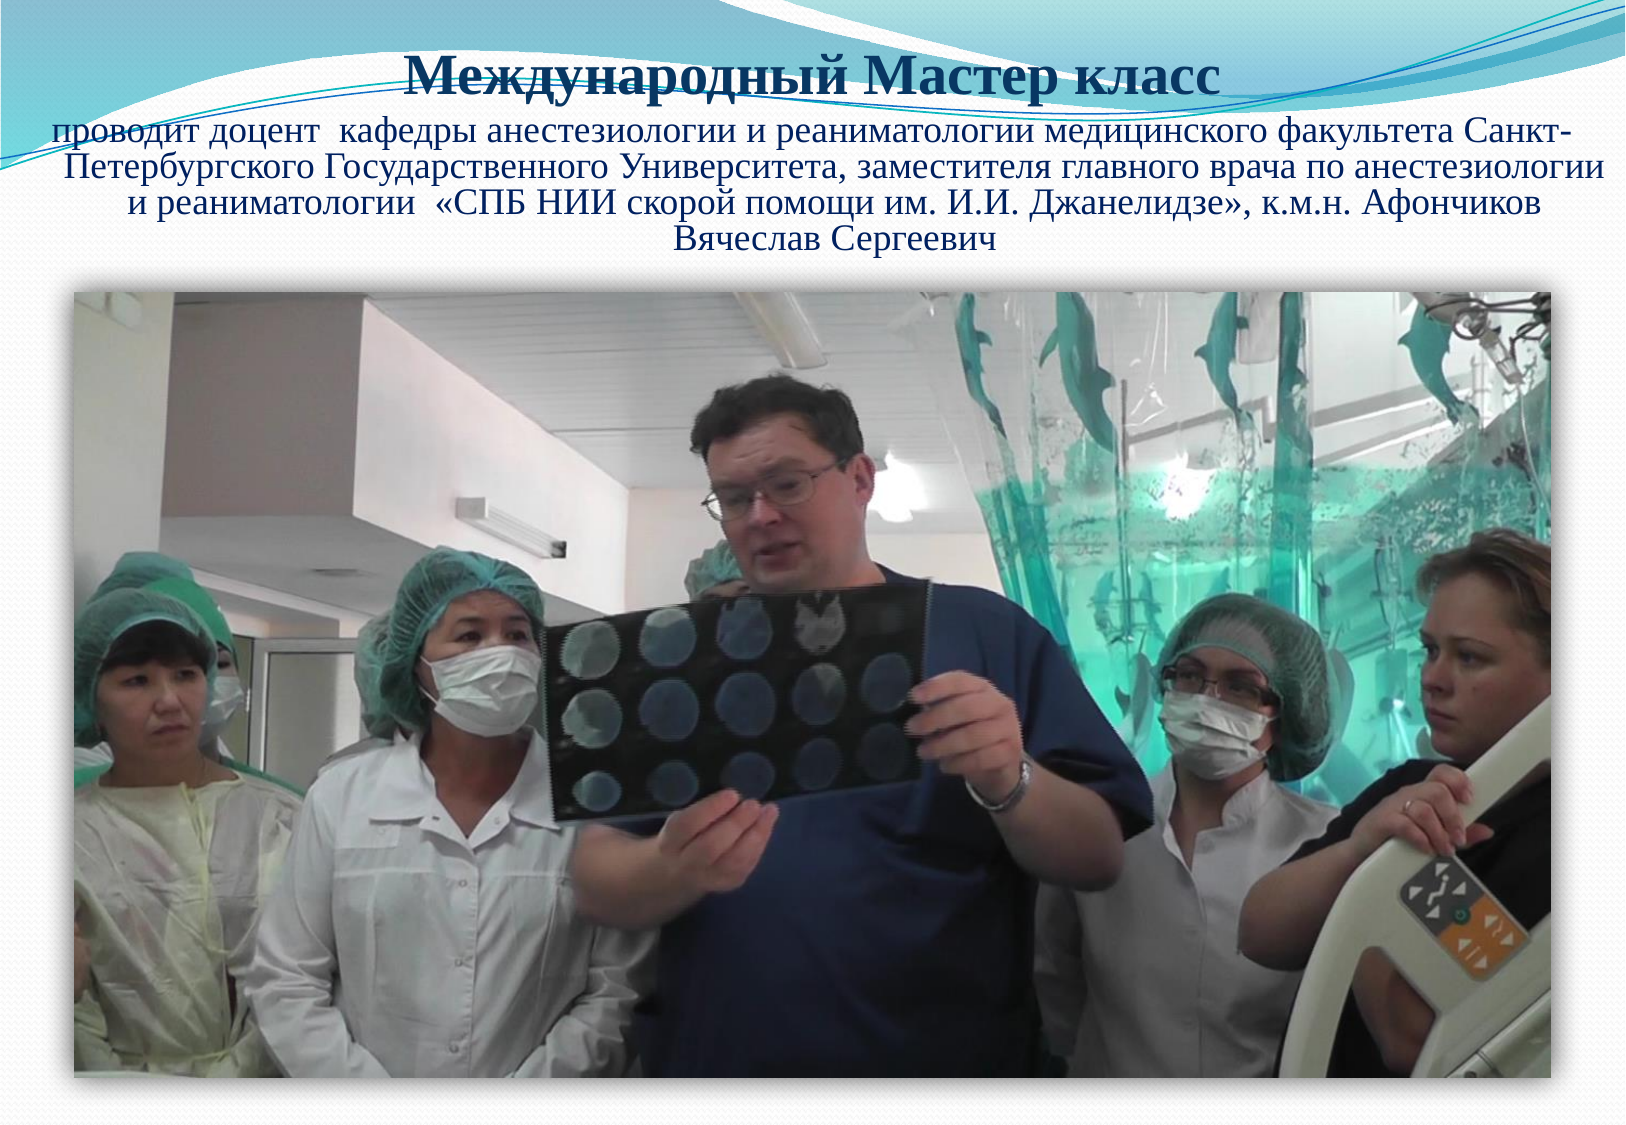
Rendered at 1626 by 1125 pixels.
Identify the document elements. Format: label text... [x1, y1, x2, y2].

picture [73, 292, 1551, 1079]
list Международный Мастер класс проводит доцент кафедры анестезиологии и реаниматологии медицинского факультета Санкт-Петербургского Государственного Университета, заместителя главного врача по анестезиологии и реаниматологии «СПБ НИИ скорой помощи им. И.И. Джанелидзе», к.м.н. Афончиков Вячеслав Сергеевич [0, 42, 1625, 1083]
